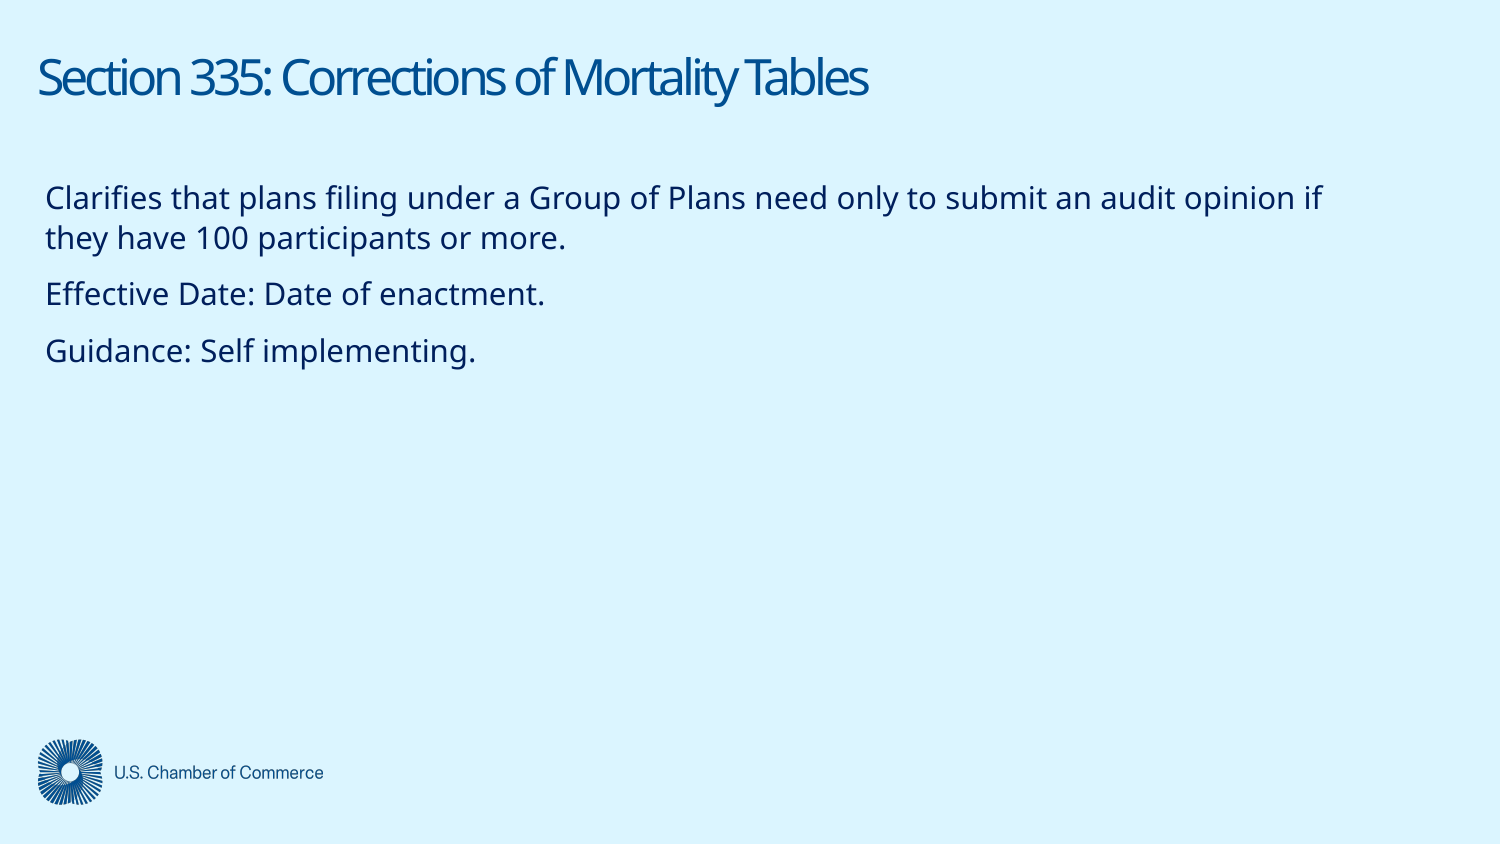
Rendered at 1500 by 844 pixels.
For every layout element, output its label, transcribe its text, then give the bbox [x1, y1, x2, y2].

picture [37, 739, 323, 805]
list Clarifies that plans filing under a Group of Plans need only to submit an audit opinion if they have 100 participants or more. Effective Date: Date of enactment. Guidance: Self implementing. [0, 100, 1366, 587]
title Section 335: Corrections of Mortality Tables [0, 0, 1450, 164]
